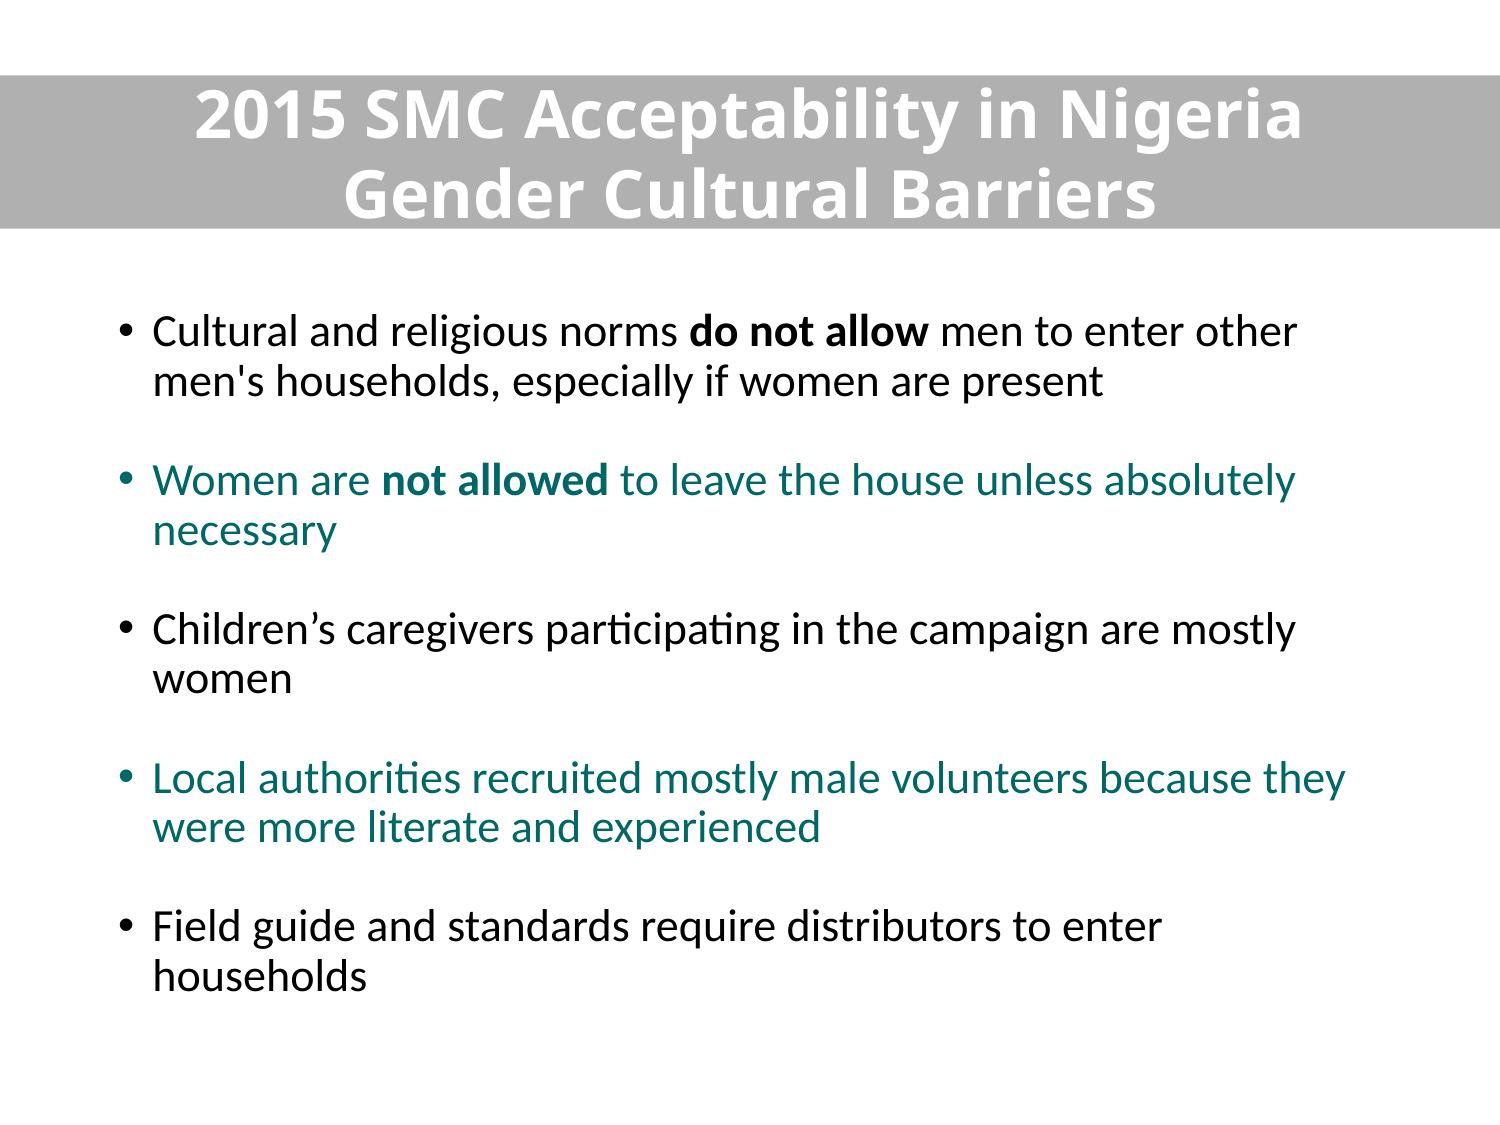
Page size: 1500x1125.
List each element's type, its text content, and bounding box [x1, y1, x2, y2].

list Cultural and religious norms do not allow men to enter other men's households, especially if women are present Women are not allowed to leave the house unless absolutely necessary Children’s caregivers participating in the campaign are mostly women Local authorities recruited mostly male volunteers because they were more literate and experienced Field guide and standards require distributors to enter households [103, 299, 1397, 1014]
text_box 2015 SMC Acceptability in Nigeria Gender Cultural Barriers [0, 75, 1500, 229]
